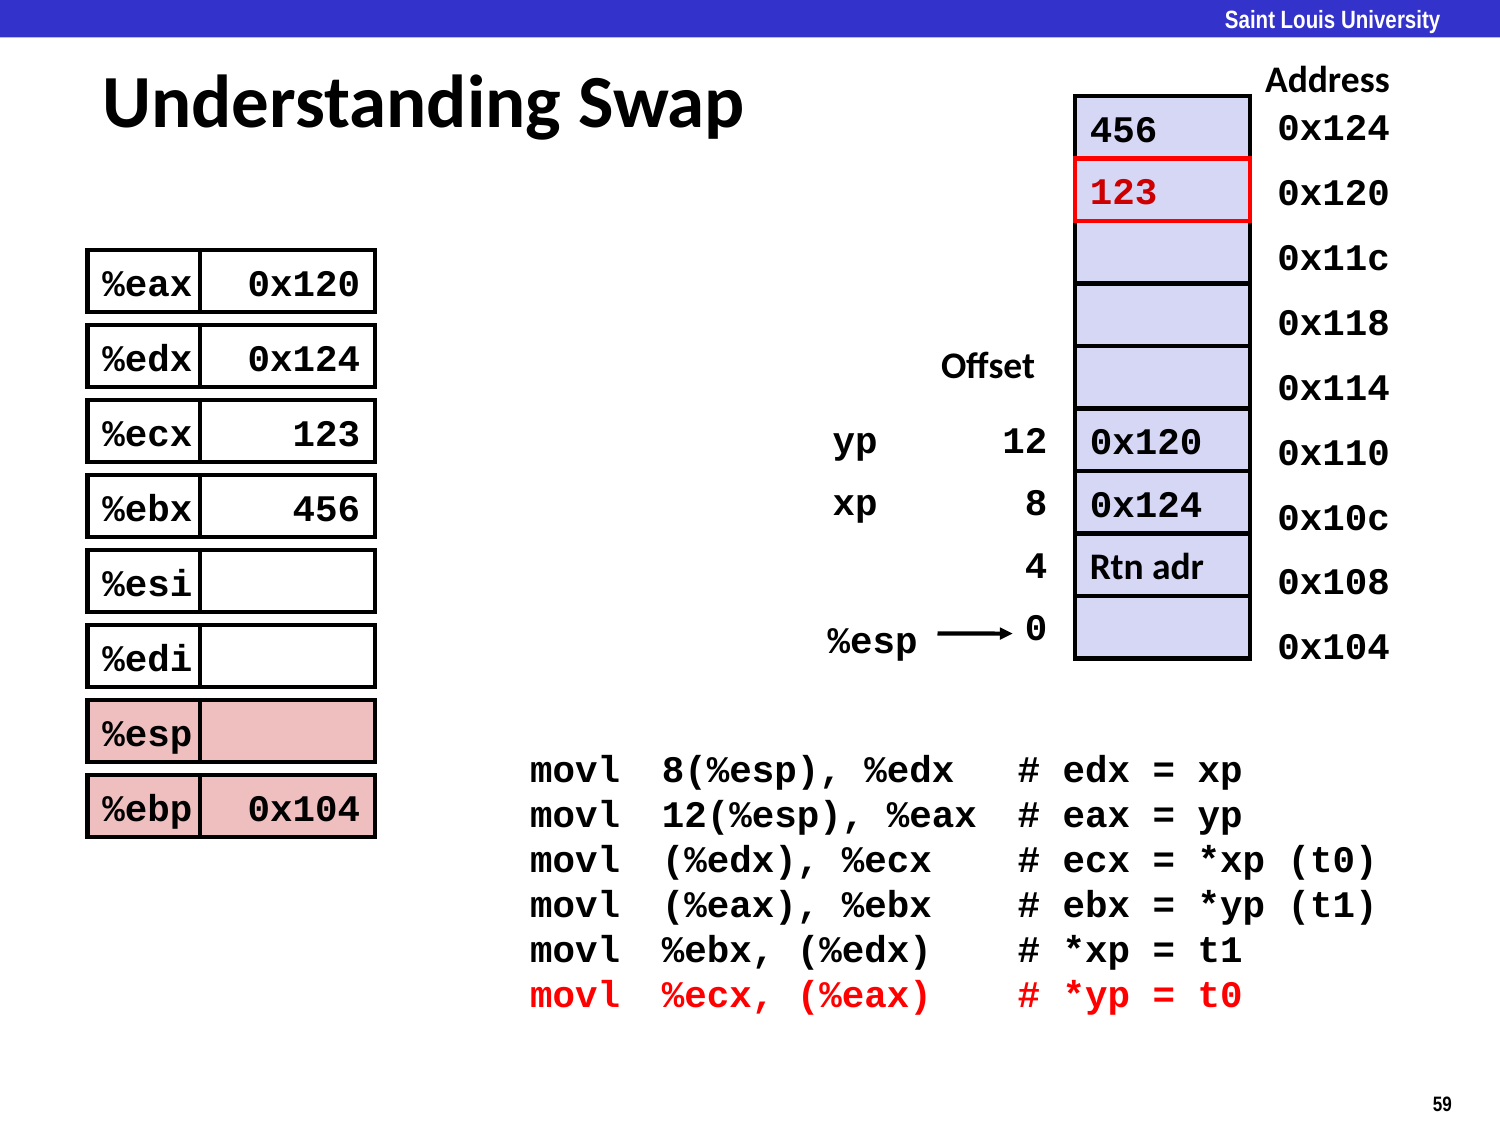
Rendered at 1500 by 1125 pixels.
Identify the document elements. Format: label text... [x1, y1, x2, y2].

text_box Offset [926, 333, 1050, 394]
text_box Rtn adr [1074, 533, 1250, 596]
text_box %esp [812, 608, 933, 669]
text_box [1074, 596, 1250, 659]
text_box 4 [987, 533, 1085, 594]
text_box 12 [987, 408, 1085, 469]
text_box yp [825, 408, 933, 469]
text_box [204, 699, 375, 763]
text_box 0x10c [1262, 485, 1463, 545]
text_box 0x124 [1262, 96, 1463, 156]
text_box 456 [1074, 96, 1250, 158]
text_box [204, 549, 375, 613]
text_box 0x104 [204, 774, 375, 838]
text_box [1074, 346, 1250, 409]
text_box 0x120 [1074, 409, 1250, 471]
text_box 0x108 [1262, 549, 1463, 610]
text_box movl 8(%esp), %edx # edx = xp movl 12(%esp), %eax # eax = yp movl (%edx), %ecx # ecx = *xp (t0) movl (%eax), %ebx # ebx = *yp (t1) movl %ebx, (%edx) # *xp = t1 movl %ecx, (%eax) # *yp = t0 [449, 737, 1425, 1022]
text_box 0x120 [201, 249, 375, 313]
text_box 456 [204, 474, 375, 538]
text_box 0x118 [1262, 290, 1463, 351]
text_box 0x110 [1262, 420, 1463, 480]
text_box 0x11c [1262, 225, 1463, 286]
text_box 123 [1074, 158, 1250, 221]
text_box 0x124 [1074, 471, 1250, 533]
text_box xp [825, 471, 933, 531]
text_box [204, 624, 375, 688]
text_box 8 [987, 471, 1085, 531]
text_box Address [1250, 47, 1405, 108]
title Understanding Swap [87, 49, 1134, 145]
text_box [1074, 283, 1250, 346]
text_box [1074, 221, 1250, 283]
text_box 123 [204, 399, 375, 463]
text_box 0x114 [1262, 355, 1463, 416]
text_box 0x124 [204, 324, 375, 388]
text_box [87, 249, 201, 838]
text_box 0x104 [1262, 614, 1463, 675]
text_box 0x120 [1262, 160, 1463, 221]
text_box 0 [987, 596, 1085, 656]
